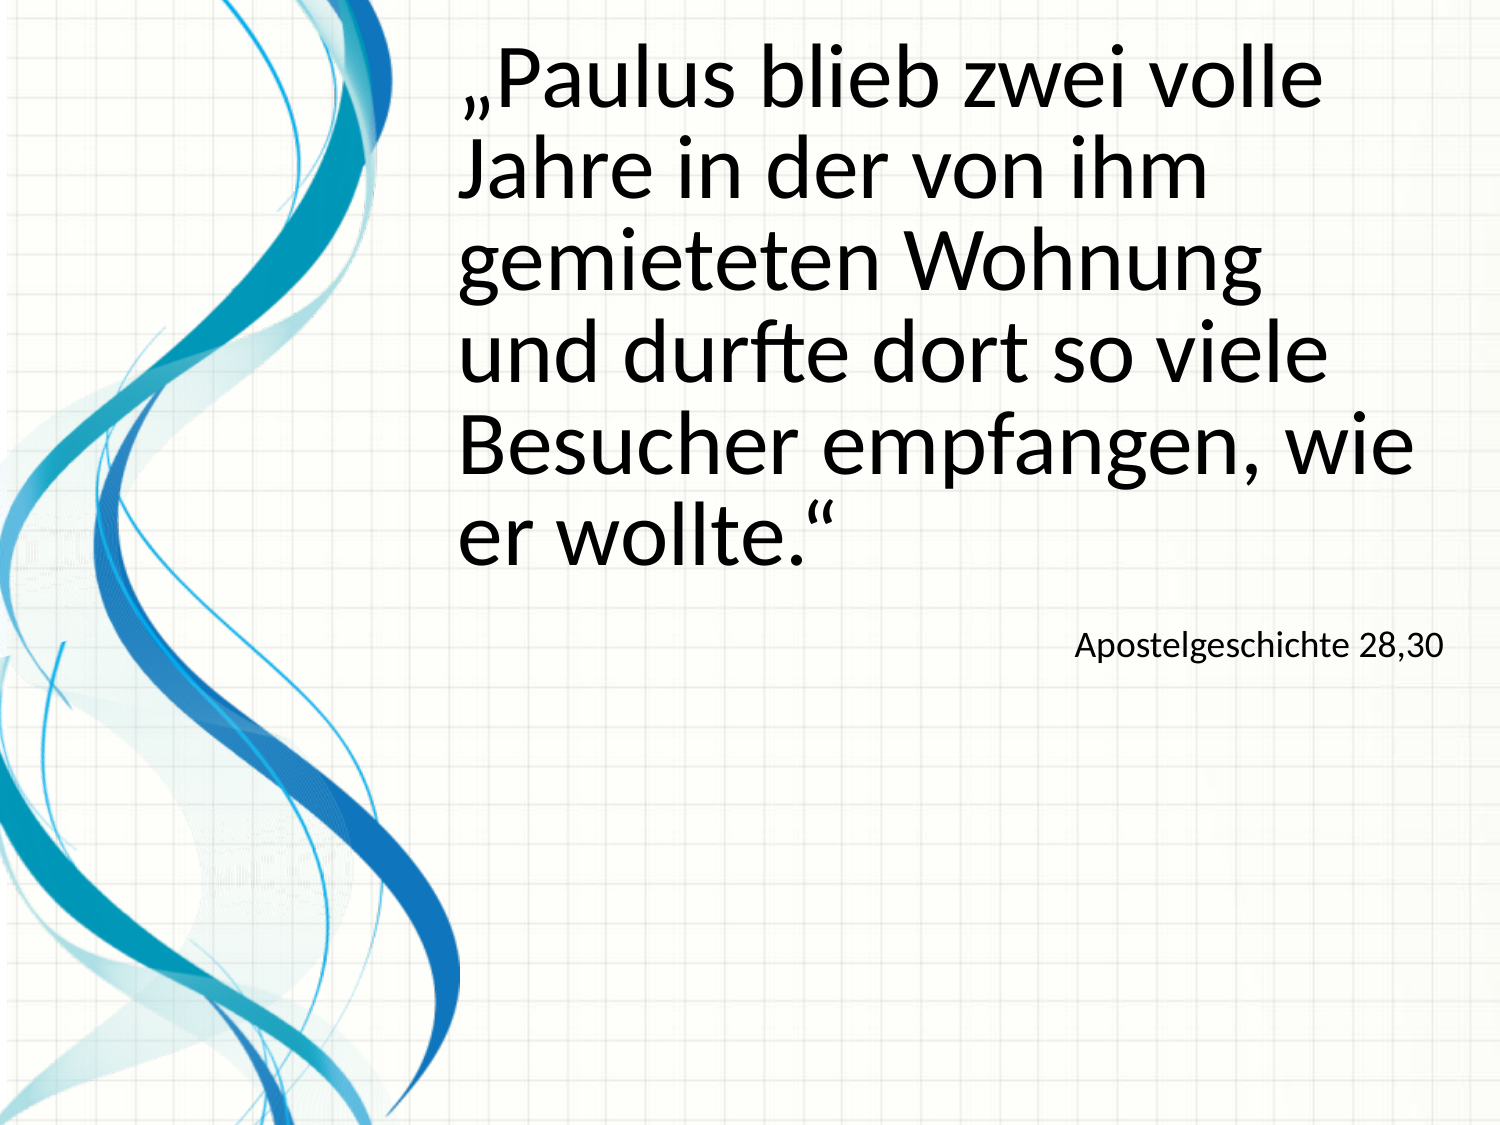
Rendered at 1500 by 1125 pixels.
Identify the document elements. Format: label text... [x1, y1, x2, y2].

text_box Apostelgeschichte 28,30 [468, 621, 1459, 693]
text_box „Paulus blieb zwei volle Jahre in der von ihm gemieteten Wohnung und durfte dort so viele Besucher empfangen, wie er wollte.“ [468, 30, 1436, 598]
picture [0, 0, 1500, 1125]
